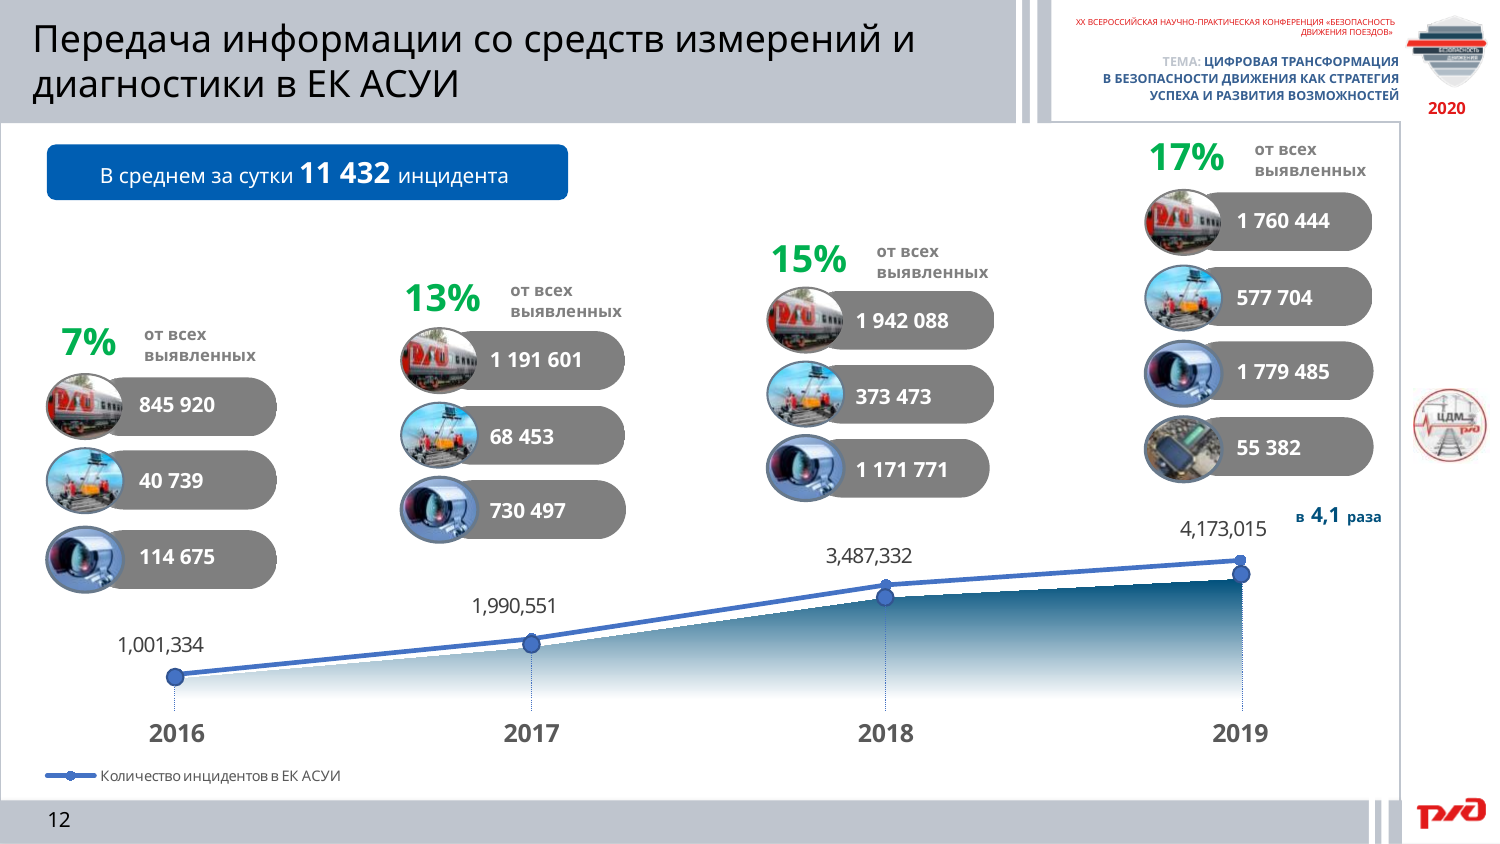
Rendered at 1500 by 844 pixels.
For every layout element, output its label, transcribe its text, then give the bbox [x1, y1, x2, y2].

text_box Передача информации со средств измерений и диагностики в ЕК АСУИ [17, 7, 967, 113]
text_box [767, 287, 1015, 353]
picture [1403, 14, 1490, 90]
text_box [46, 374, 299, 447]
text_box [401, 402, 649, 468]
picture [1402, 783, 1500, 844]
text_box 7% [46, 330, 129, 371]
text_box [1223, 468, 1367, 478]
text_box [767, 435, 1015, 501]
text_box 17% [1133, 145, 1239, 186]
picture [1145, 416, 1223, 482]
text_box В среднем за сутки 11 432 инцидента [45, 143, 570, 202]
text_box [401, 477, 649, 543]
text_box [767, 361, 1015, 427]
text_box в 4,1 раза [1252, 495, 1430, 500]
text_box от всех выявленных [129, 315, 331, 372]
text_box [401, 328, 649, 394]
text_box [1145, 265, 1396, 331]
text_box от всех выявленных [861, 232, 1063, 289]
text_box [1145, 341, 1396, 407]
text_box от всех выявленных [495, 271, 697, 329]
picture [46, 527, 124, 593]
text_box 55 382 [1223, 427, 1396, 468]
chart [0, 500, 1441, 827]
text_box от всех выявленных [1239, 130, 1441, 187]
text_box 15% [755, 247, 861, 288]
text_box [1145, 189, 1396, 255]
text_box 13% [389, 286, 495, 327]
text_box [1223, 416, 1368, 427]
picture [1413, 388, 1490, 464]
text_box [46, 448, 299, 525]
